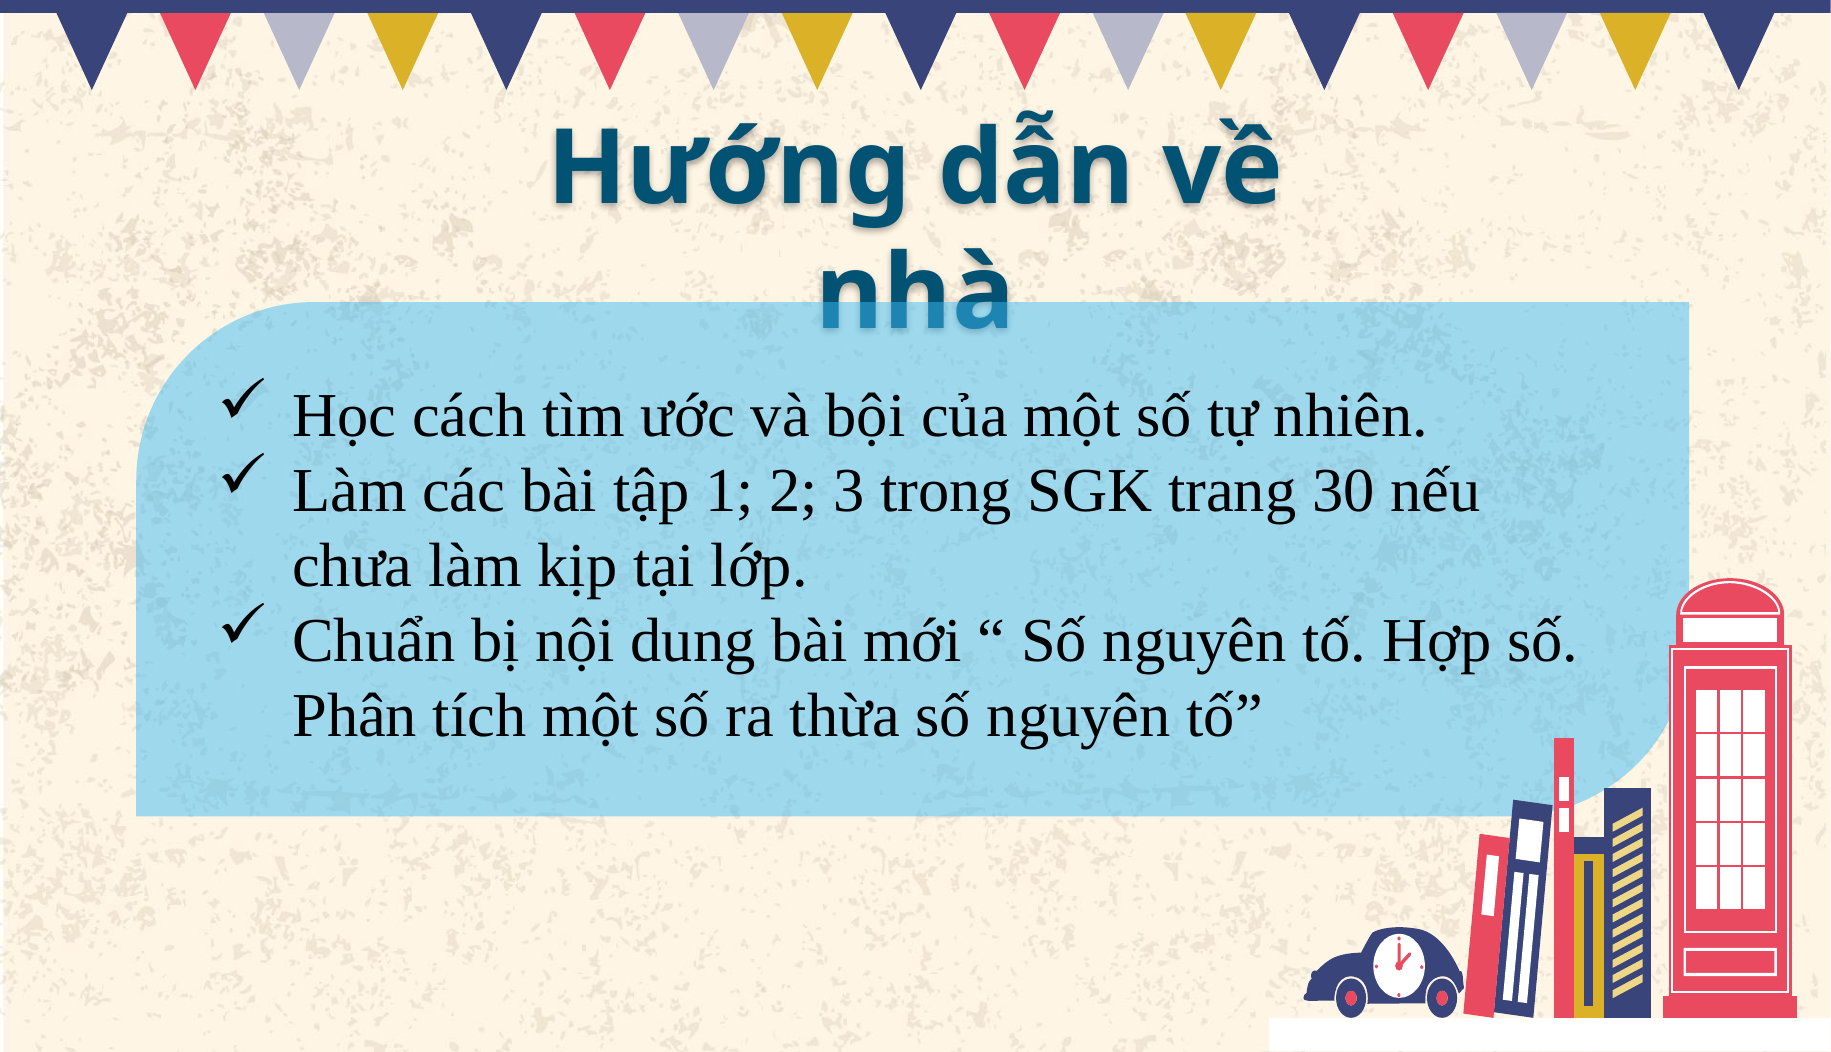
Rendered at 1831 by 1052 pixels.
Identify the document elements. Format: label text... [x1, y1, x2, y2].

picture [0, 13, 1268, 1052]
picture [921, 13, 1024, 91]
picture [610, 13, 713, 91]
picture [818, 13, 920, 91]
picture [507, 13, 609, 91]
picture [1221, 13, 1324, 91]
picture [1325, 13, 1831, 577]
text_box Học cách tìm ước và bội của một số tự nhiên. Làm các bài tập 1; 2; 3 trong SGK trang 30 nếu chưa làm kịp tại lớp. Chuẩn bị nội dung bài mới “ Số nguyên tố. Hợp số. Phân tích một số ra thừa số nguyên tố” [202, 366, 1623, 757]
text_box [1268, 577, 1831, 1052]
text_box [134, 299, 1692, 819]
picture [714, 13, 817, 91]
picture [1129, 13, 1220, 91]
text_box Hướng dẫn về nhà [497, 91, 1334, 299]
picture [1025, 13, 1128, 91]
